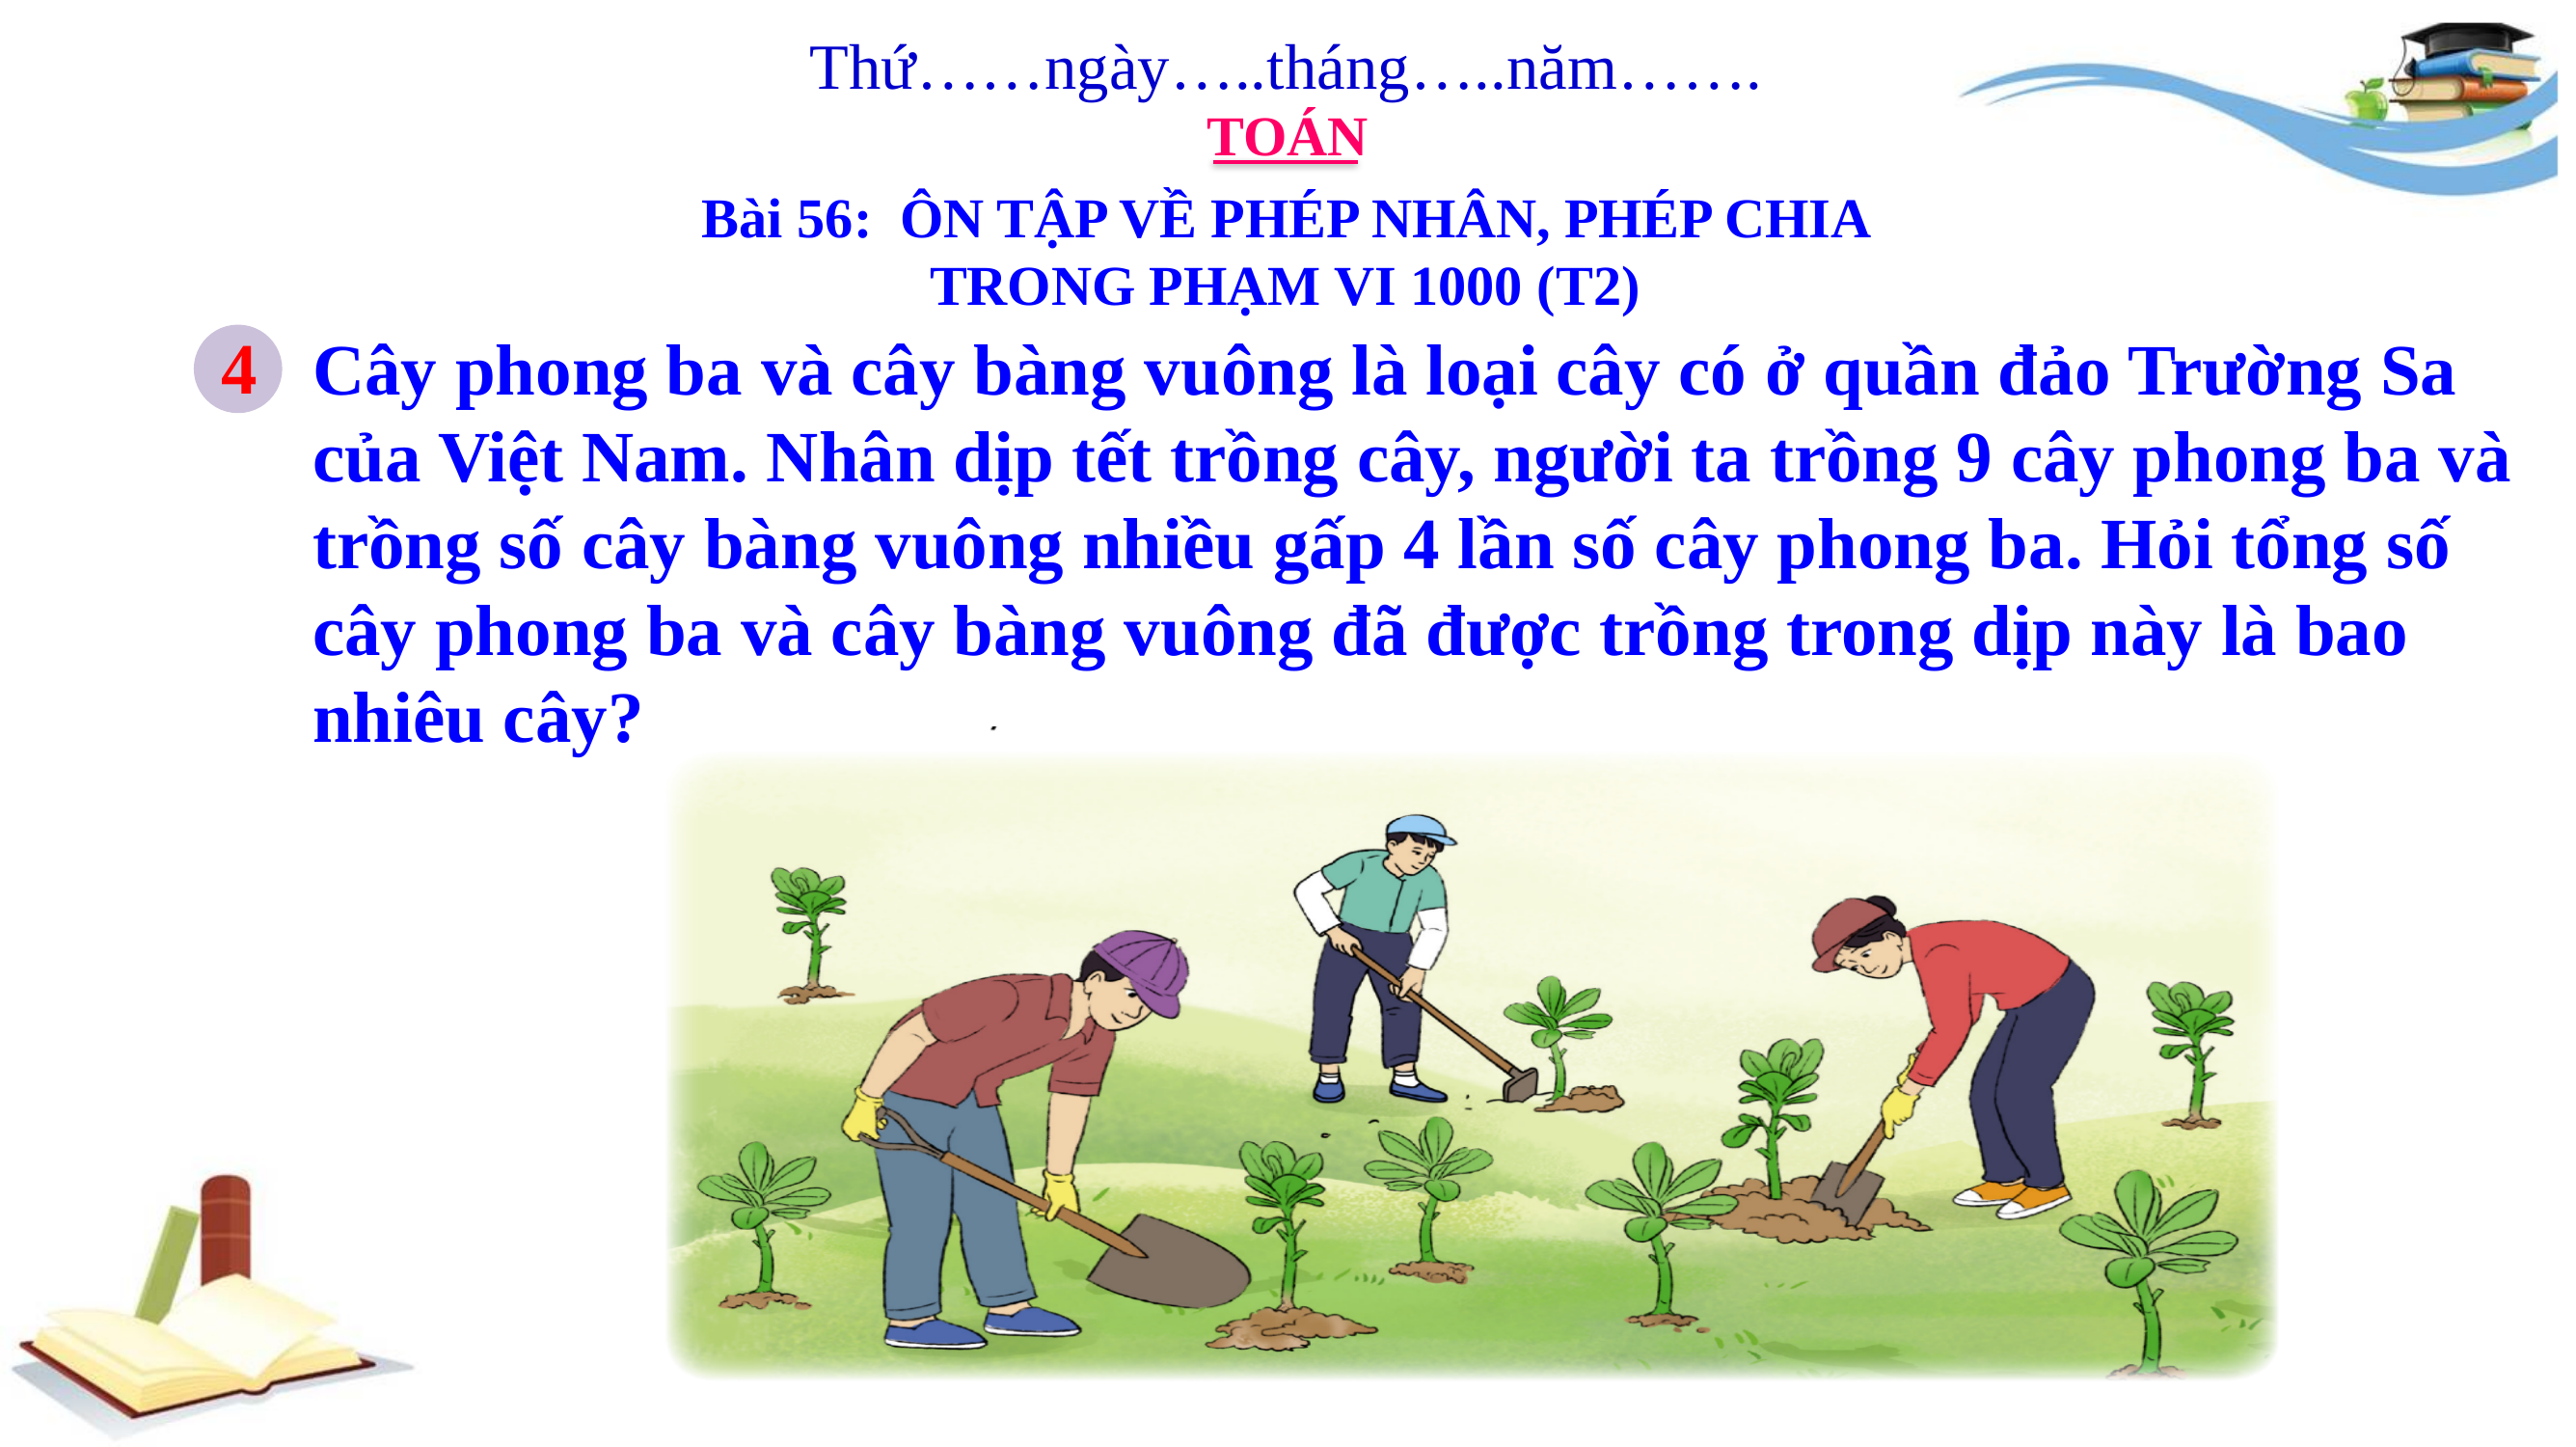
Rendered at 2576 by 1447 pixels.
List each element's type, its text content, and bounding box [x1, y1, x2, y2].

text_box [792, 16, 1782, 176]
picture [0, 0, 2576, 1447]
text_box Bài 56: ÔN TẬP VỀ PHÉP NHÂN, PHÉP CHIA TRONG PHẠM VI 1000 (T2) [613, 170, 1957, 312]
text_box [195, 314, 2542, 769]
